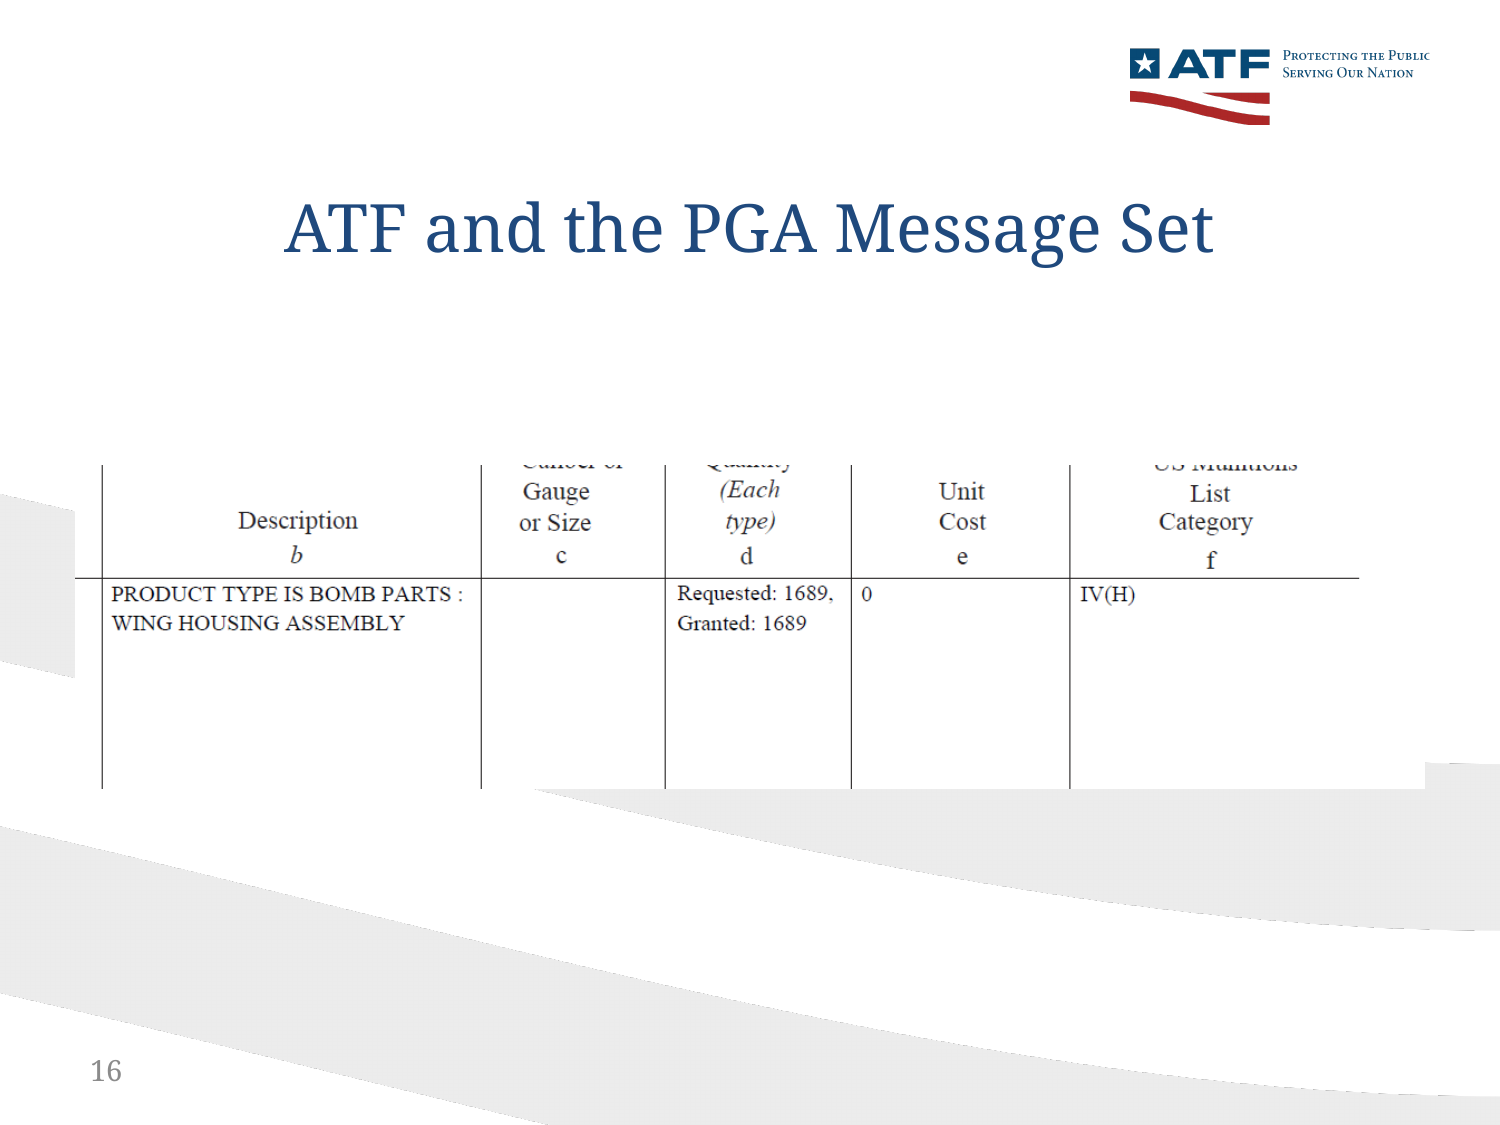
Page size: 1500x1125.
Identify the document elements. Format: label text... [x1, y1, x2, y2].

title ATF and the PGA Message Set [75, 166, 1425, 285]
picture [0, 0, 1500, 1125]
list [74, 465, 1426, 790]
slide_number 16 [75, 1042, 413, 1103]
